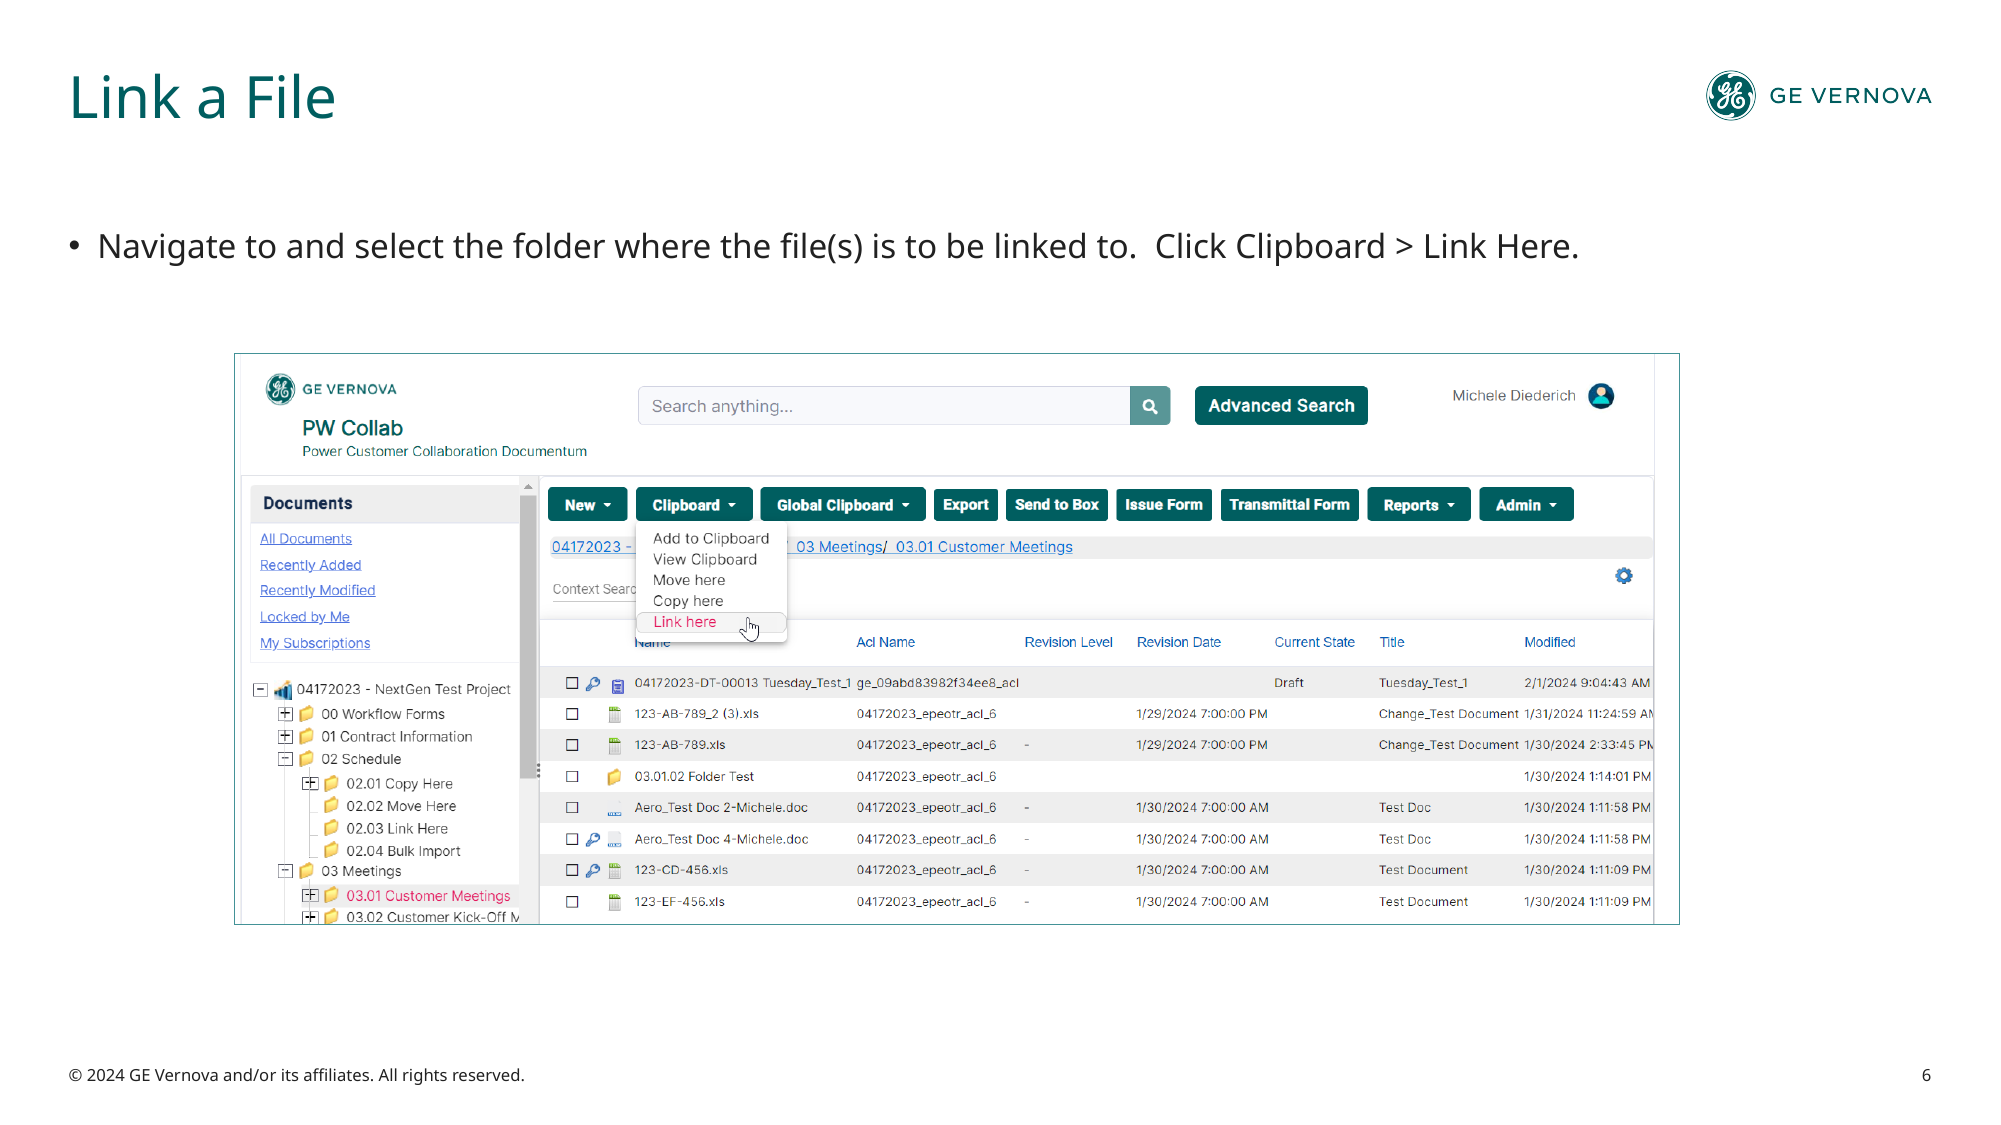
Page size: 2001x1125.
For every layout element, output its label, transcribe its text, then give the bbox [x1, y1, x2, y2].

slide_number 6 [1840, 1065, 1932, 1125]
picture [1691, 55, 1947, 136]
list Navigate to and select the folder where the file(s) is to be linked to. Click Clipboard > Link Here. [68, 224, 1736, 300]
footer © 2024 GE Vernova and/or its affiliates. All rights reserved. [68, 1065, 1750, 1106]
title Link a File [68, 68, 1642, 144]
picture [234, 353, 1680, 926]
